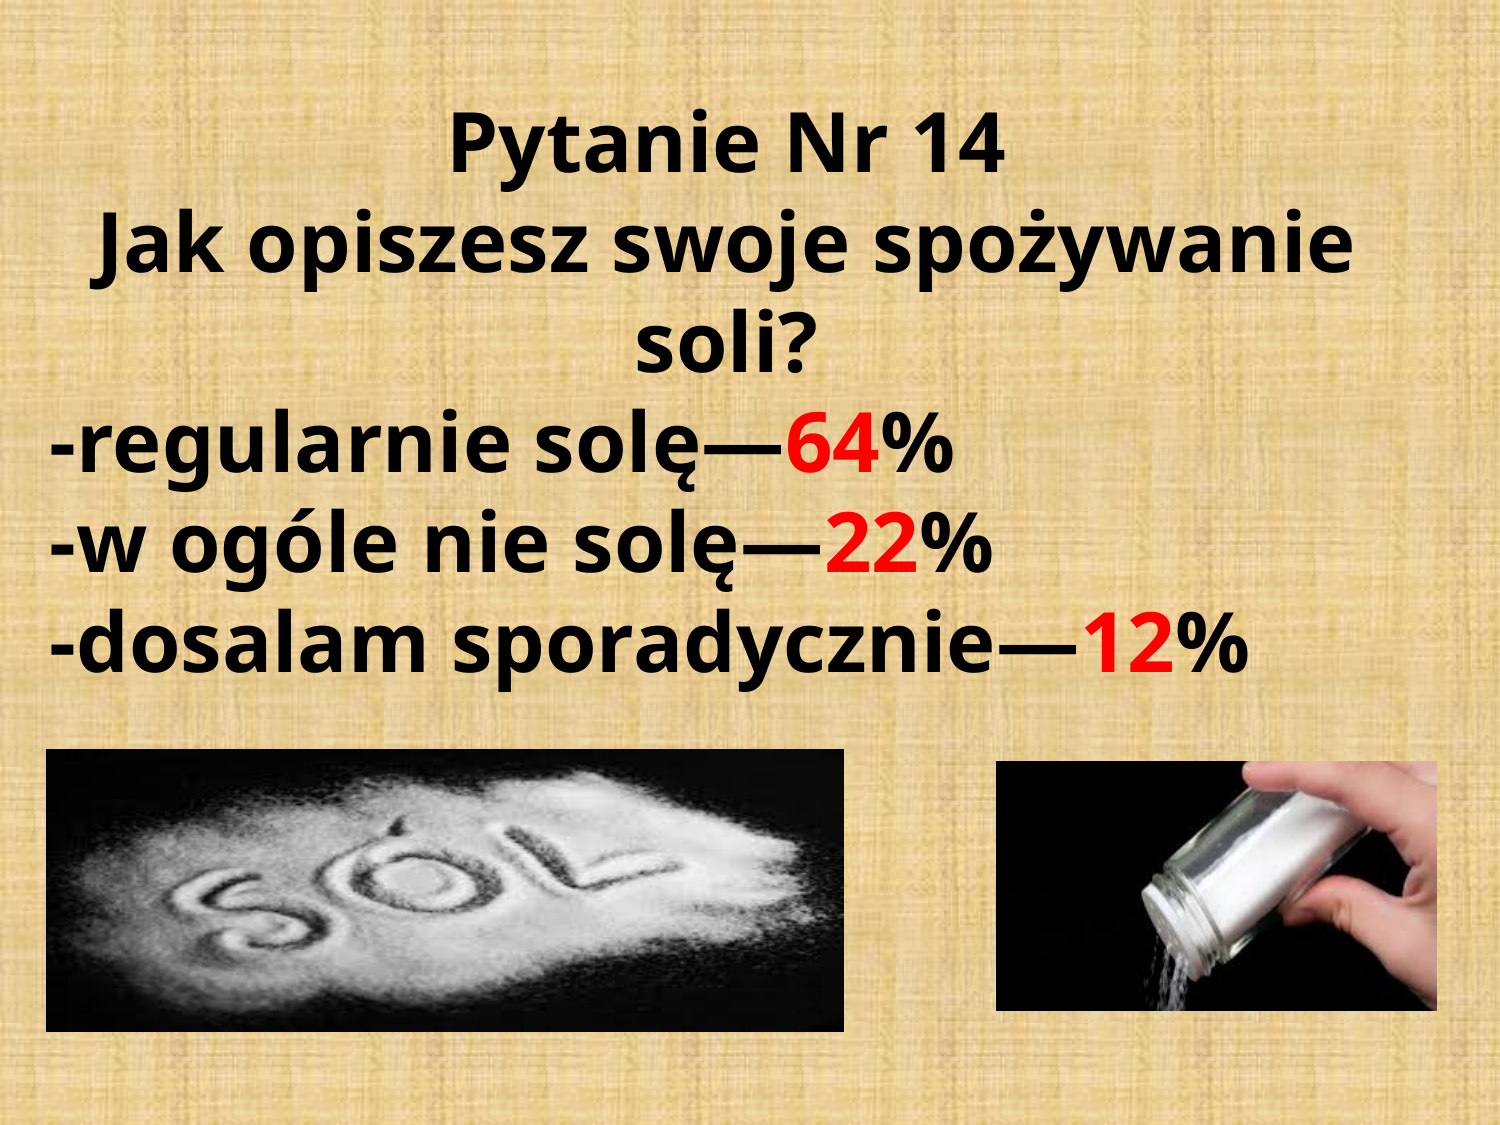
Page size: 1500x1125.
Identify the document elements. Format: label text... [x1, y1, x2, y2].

text_box Pytanie Nr 14 Jak opiszesz swoje spożywanie soli? -regularnie solę—64% -w ogóle nie solę—22% -dosalam sporadycznie—12% [35, 81, 1418, 697]
picture [0, 0, 1500, 1125]
